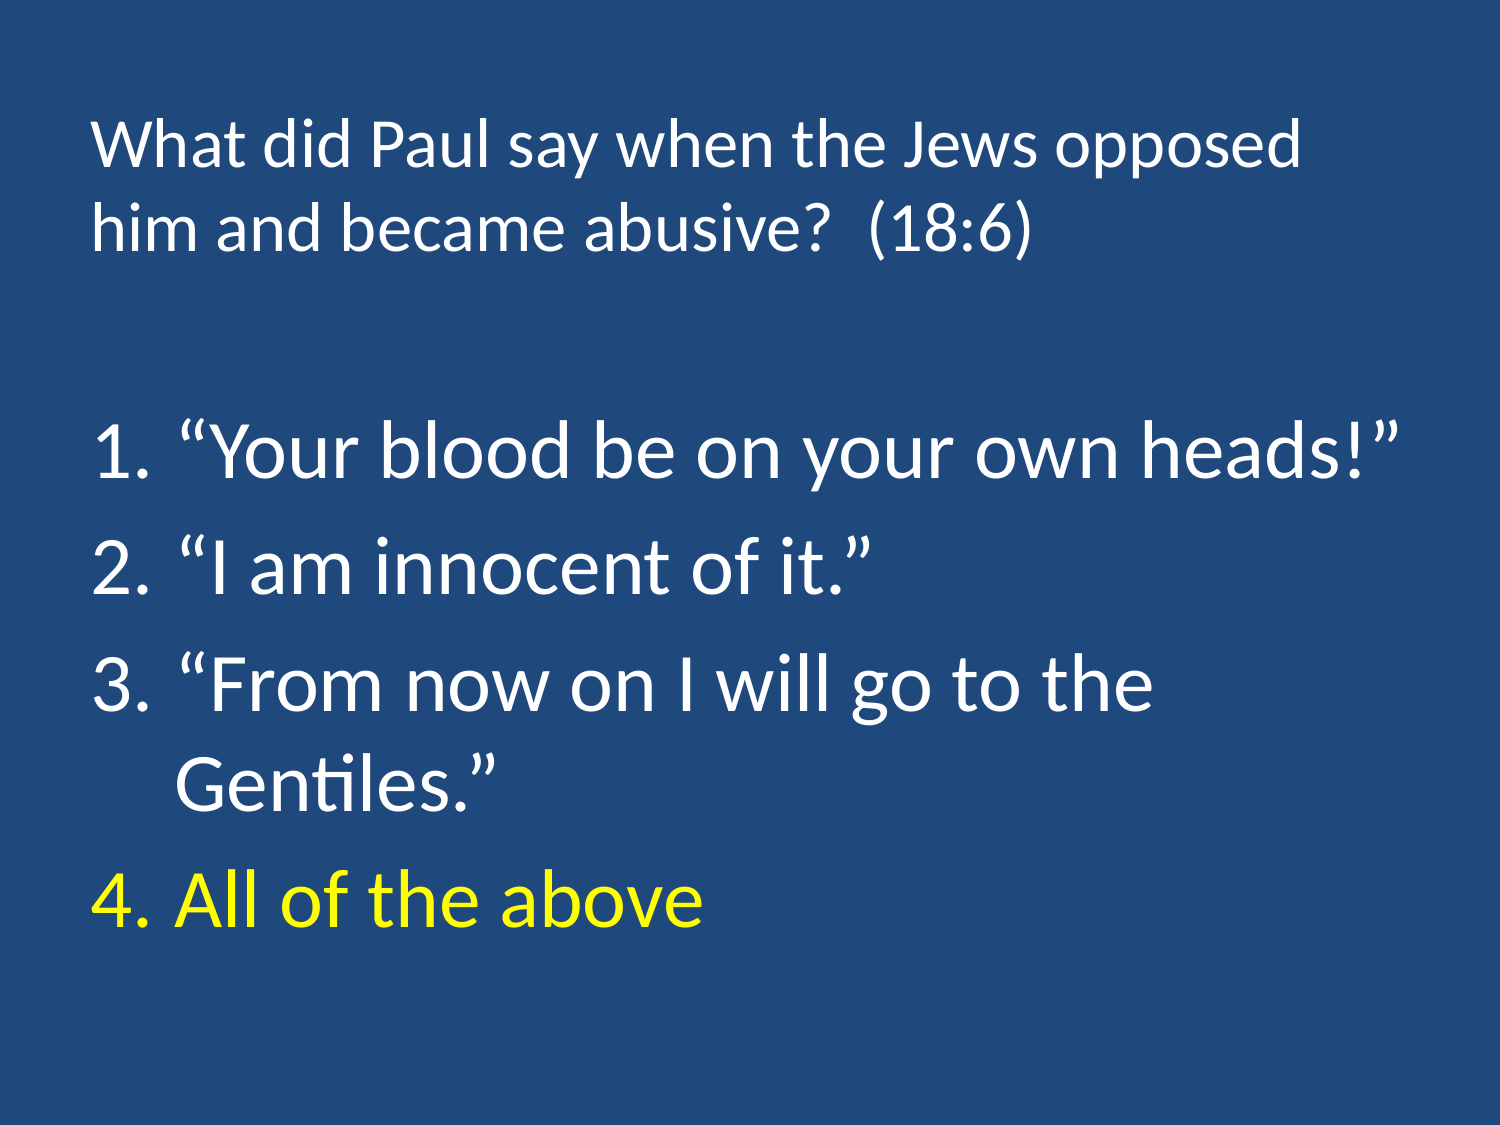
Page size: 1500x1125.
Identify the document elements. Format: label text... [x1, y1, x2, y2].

list “Your blood be on your own heads!” “I am innocent of it.” “From now on I will go to the Gentiles.” All of the above [75, 387, 1425, 1080]
title What did Paul say when the Jews opposed him and became abusive? (18:6) [75, 87, 1425, 275]
